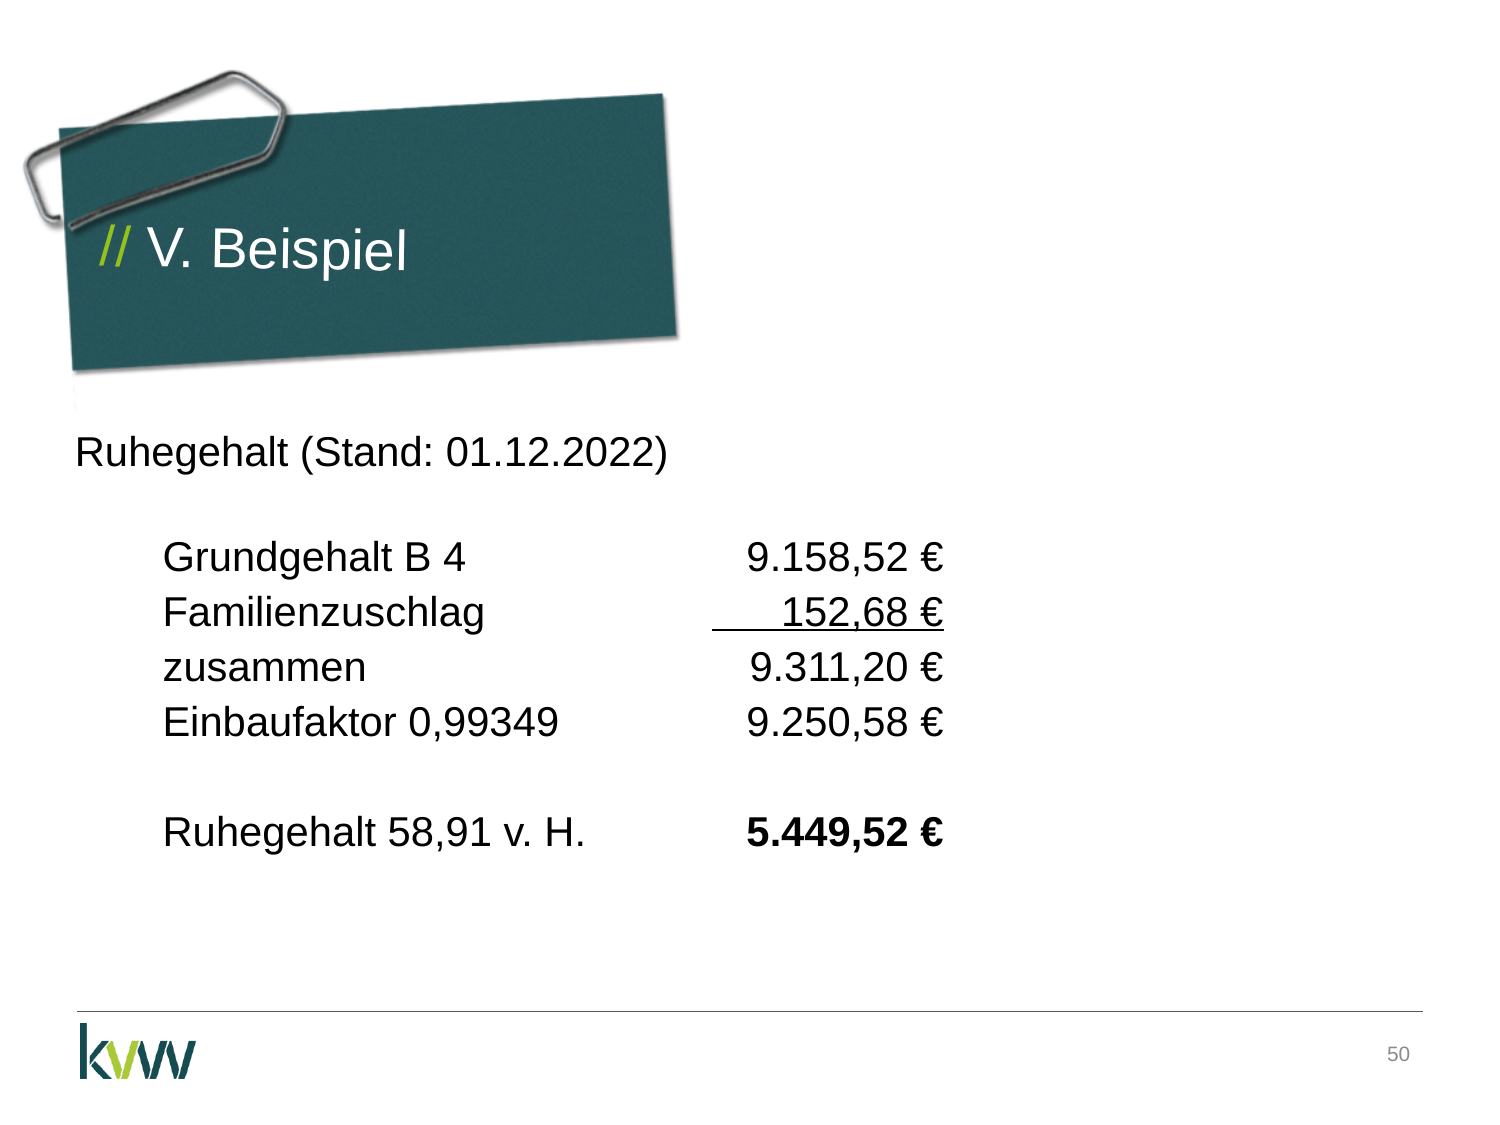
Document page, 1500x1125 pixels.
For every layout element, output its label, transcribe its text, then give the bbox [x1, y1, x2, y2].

picture [0, 37, 751, 413]
slide_number 50 [1074, 1023, 1425, 1084]
text_box Ruhegehalt (Stand: 01.12.2022) Grundgehalt B 4 9.158,52 € Familienzuschlag 152,68 € zusammen 9.311,20 € Einbaufaktor 0,99349 9.250,58 € Ruhegehalt 58,91 v. H. 5.449,52 € [74, 420, 1245, 856]
picture [80, 1023, 196, 1079]
